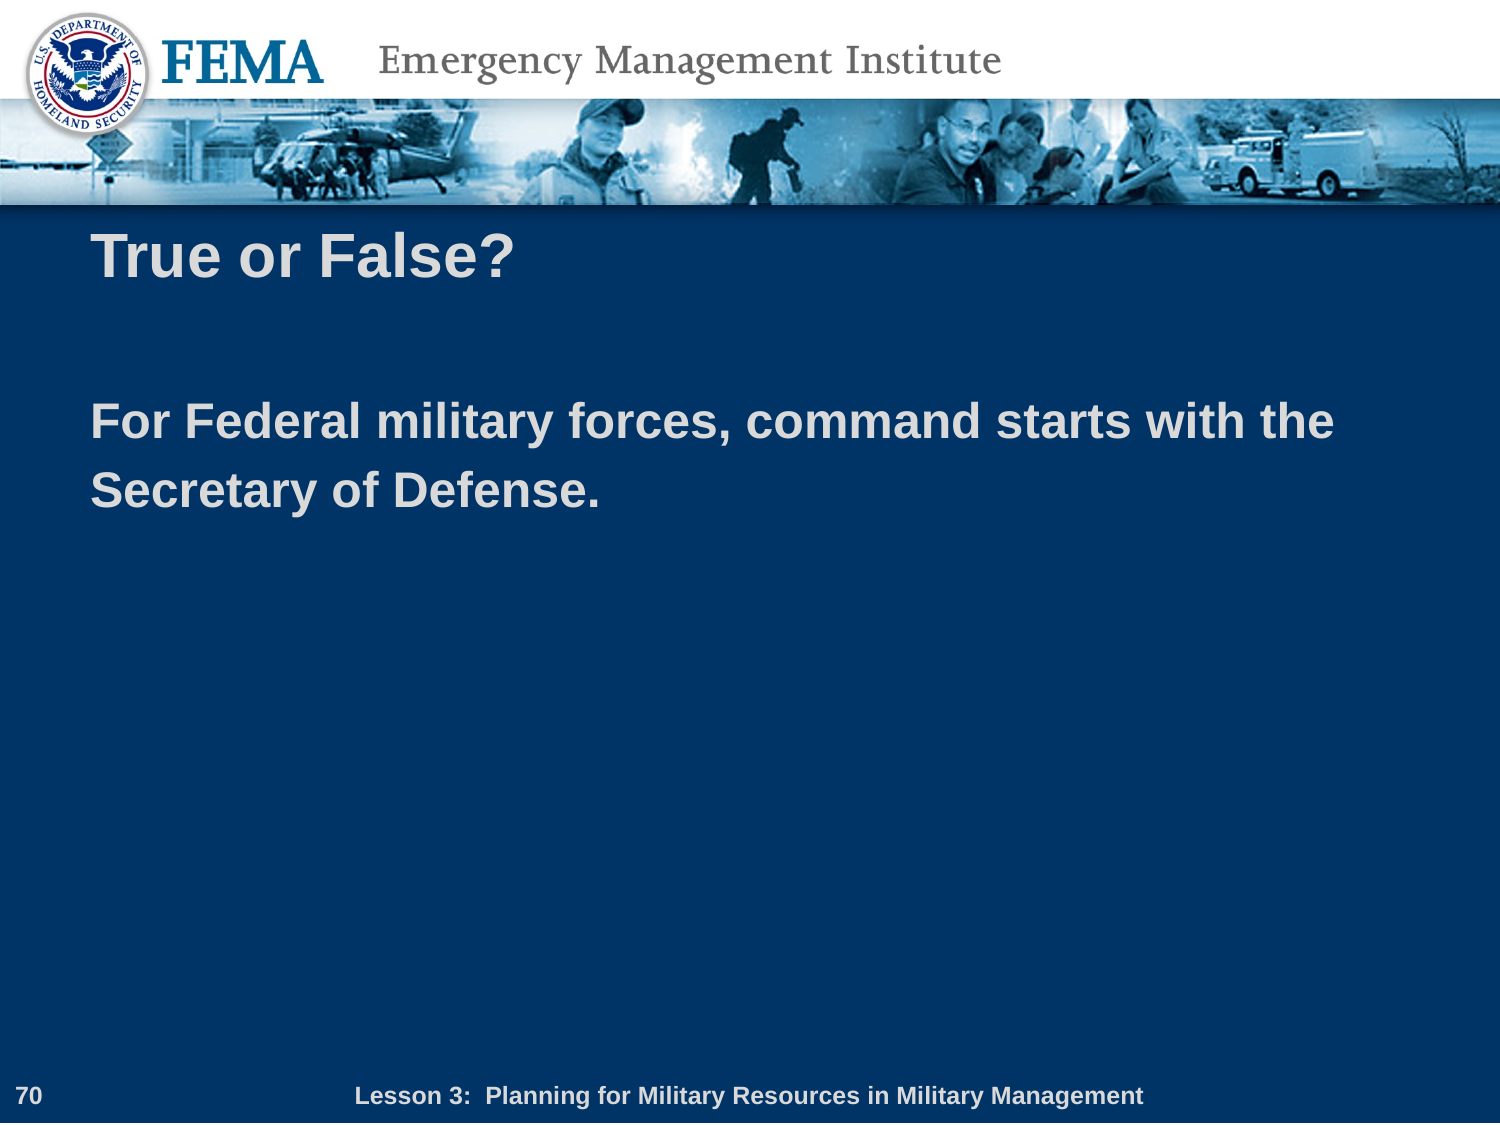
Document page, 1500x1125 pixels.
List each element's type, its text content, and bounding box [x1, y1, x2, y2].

slide_number 70 [0, 1065, 84, 1125]
footer Lesson 3: Planning for Military Resources in Military Management [223, 1065, 1277, 1125]
title True or False? [75, 159, 1425, 347]
picture [0, 2, 1500, 1123]
list For Federal military forces, command starts with the Secretary of Defense. [75, 371, 1425, 649]
